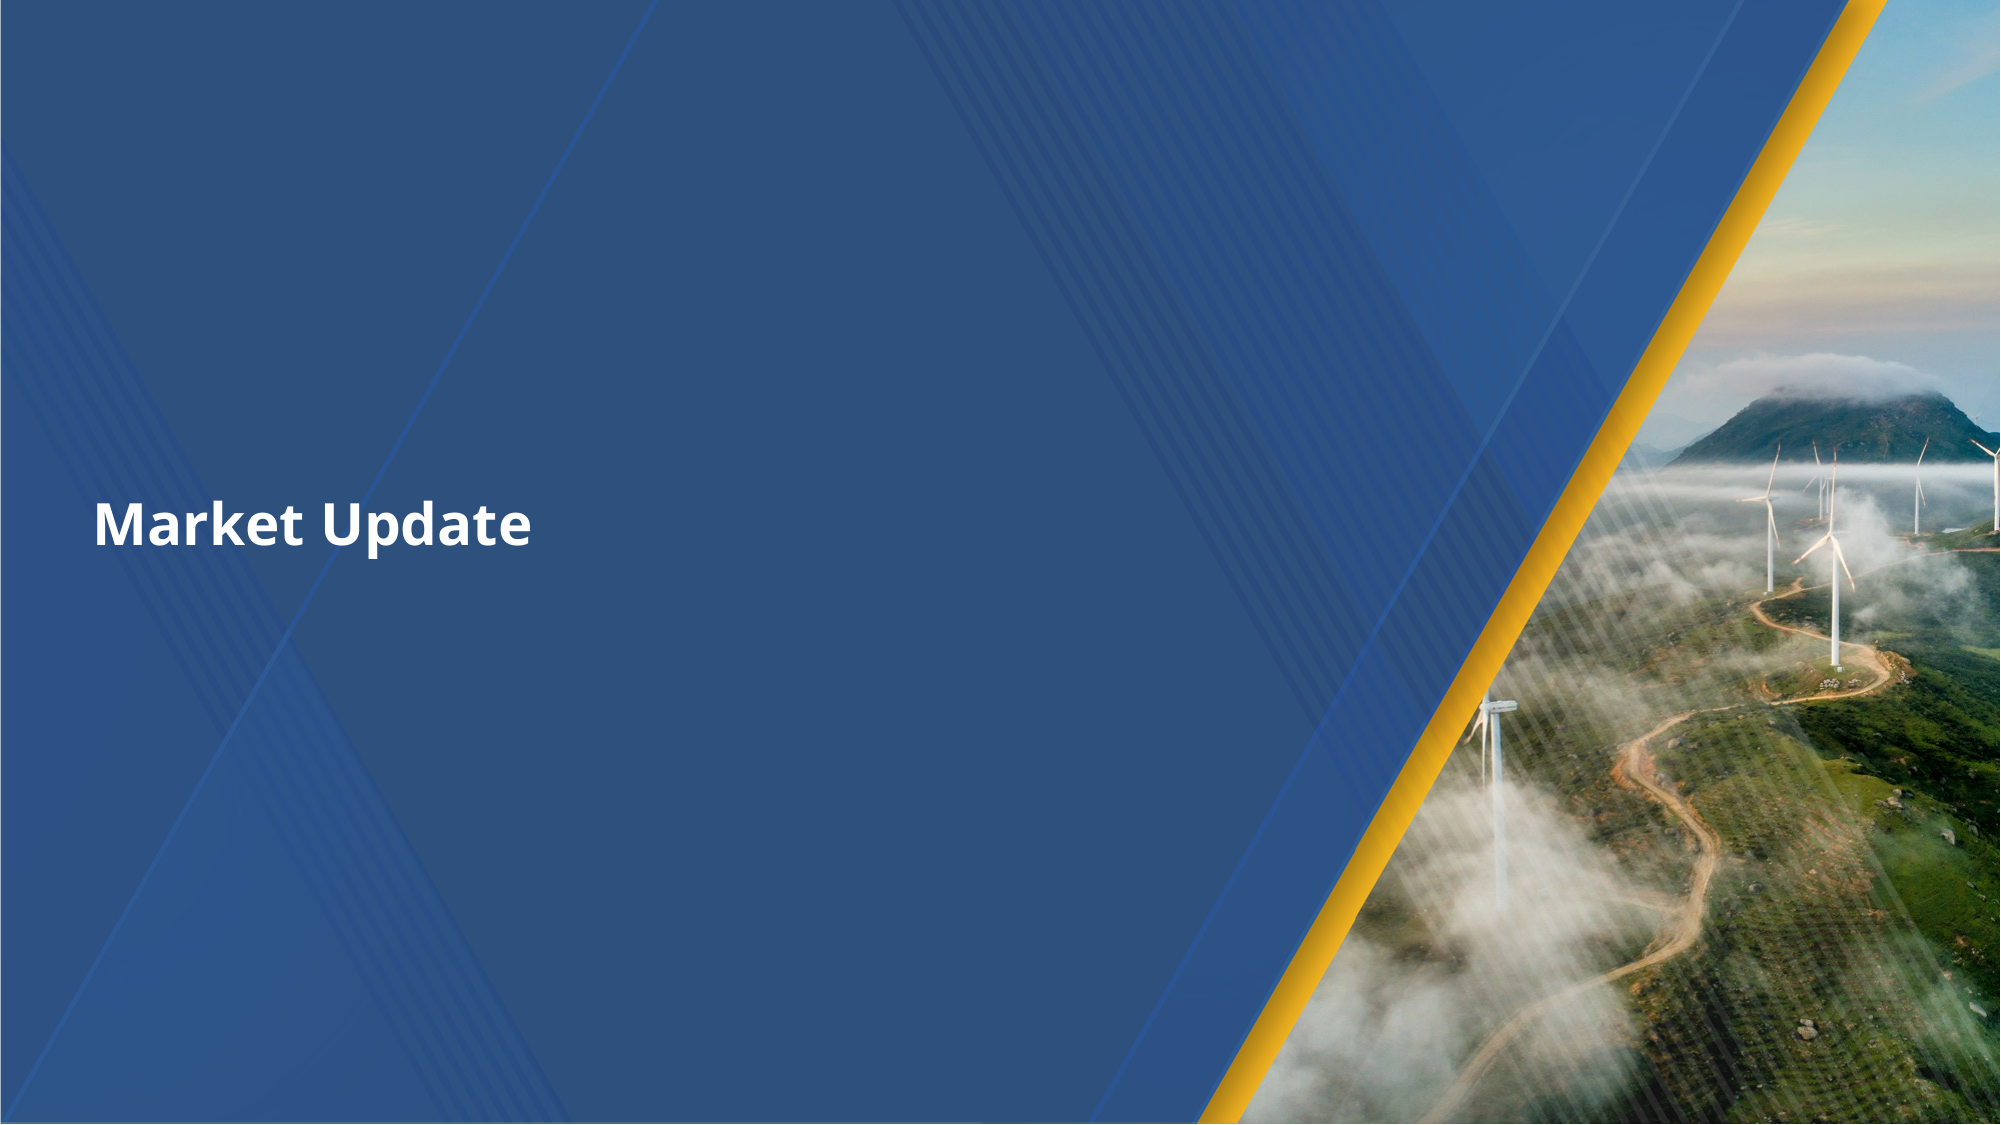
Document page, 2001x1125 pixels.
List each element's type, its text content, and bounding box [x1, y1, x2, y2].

picture [0, 0, 2001, 1124]
title Market Update [77, 398, 1330, 724]
